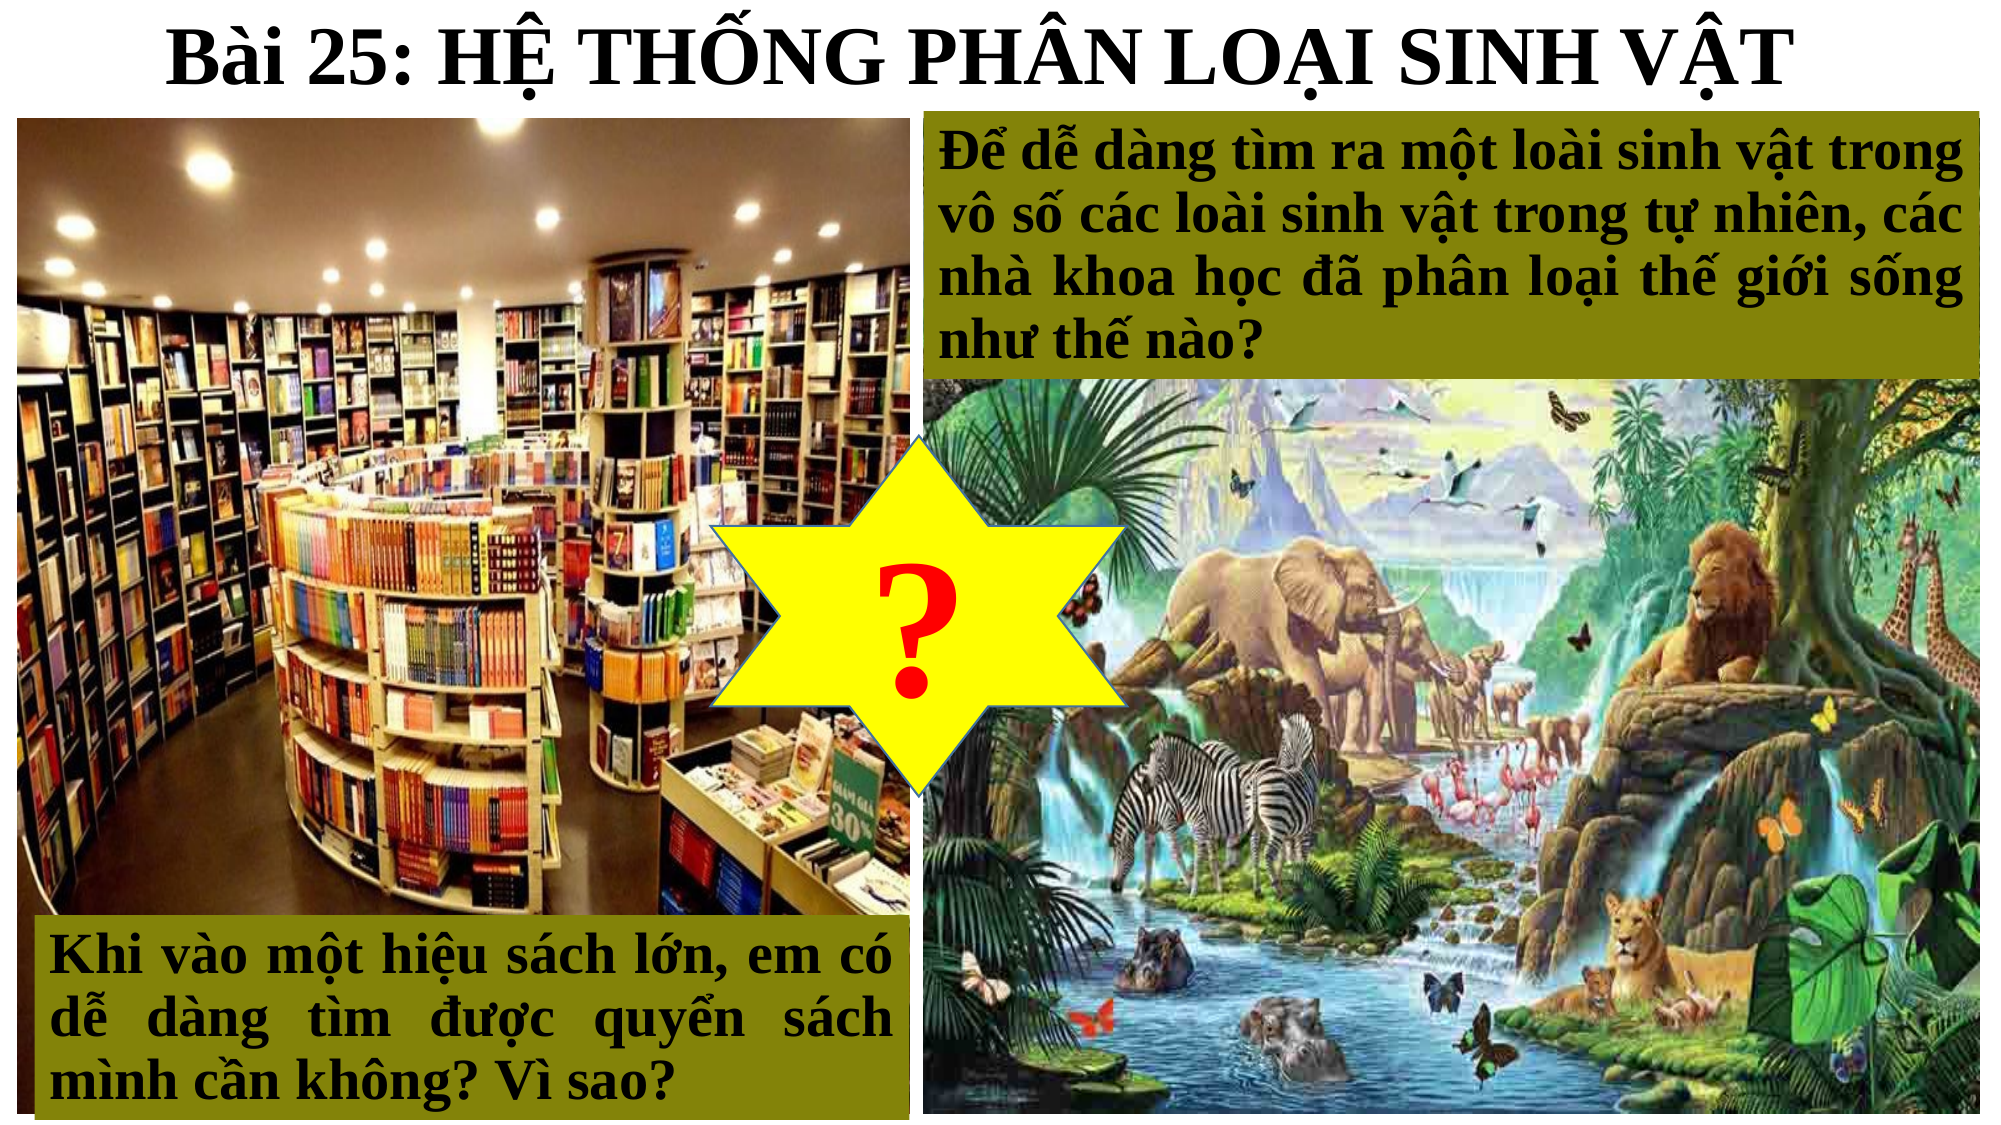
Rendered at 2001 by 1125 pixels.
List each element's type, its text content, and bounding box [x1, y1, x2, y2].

picture [17, 118, 910, 1114]
picture [923, 118, 1980, 1114]
text_box ? [910, 433, 923, 799]
text_box Để dễ dàng tìm ra một loài sinh vật trong vô số các loài sinh vật trong tự nhiên, các nhà khoa học đã phân loại thế giới sống như thế nào? [923, 111, 1980, 118]
text_box Khi vào một hiệu sách lớn, em có dễ dàng tìm được quyển sách mình cần không? Vì sao? [34, 1114, 910, 1120]
title Bài 25: HỆ THỐNG PHÂN LOẠI SINH VẬT [140, 0, 1821, 159]
